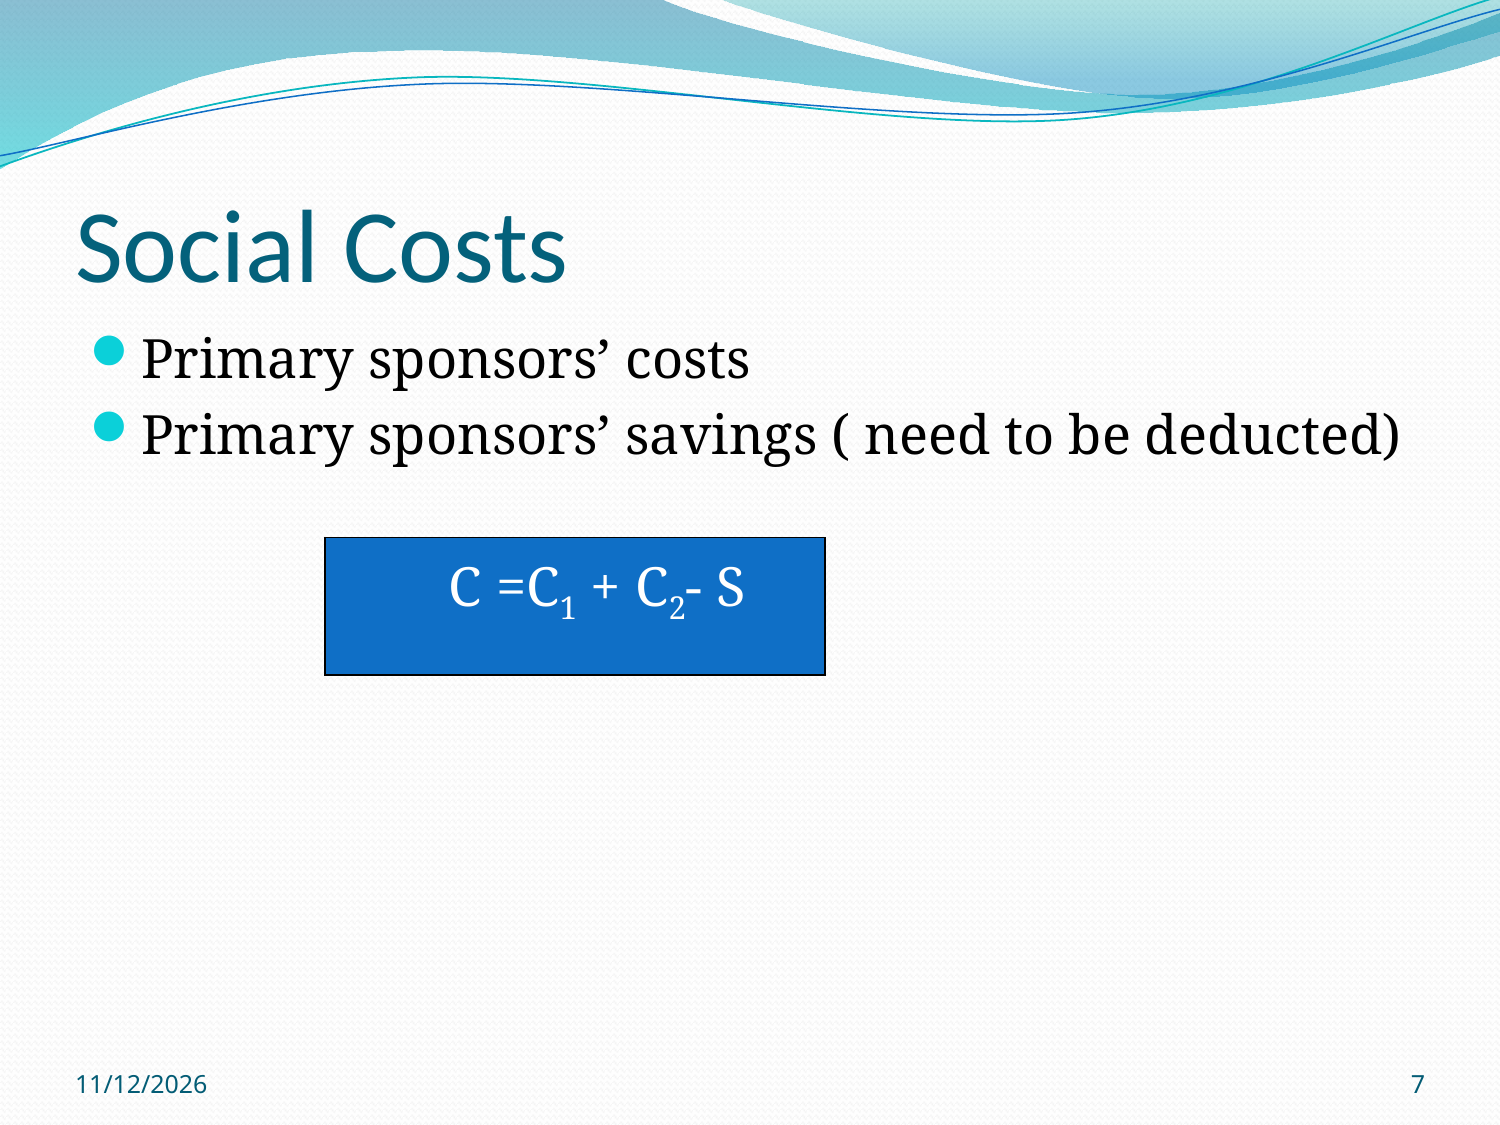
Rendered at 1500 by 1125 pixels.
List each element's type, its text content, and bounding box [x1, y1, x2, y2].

title Social Costs [75, 115, 1425, 303]
list Primary sponsors’ costs Primary sponsors’ savings ( need to be deducted) C =C1 + C2- S [75, 317, 1425, 1038]
slide_number 7 [1299, 1042, 1425, 1103]
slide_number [75, 1042, 425, 1103]
